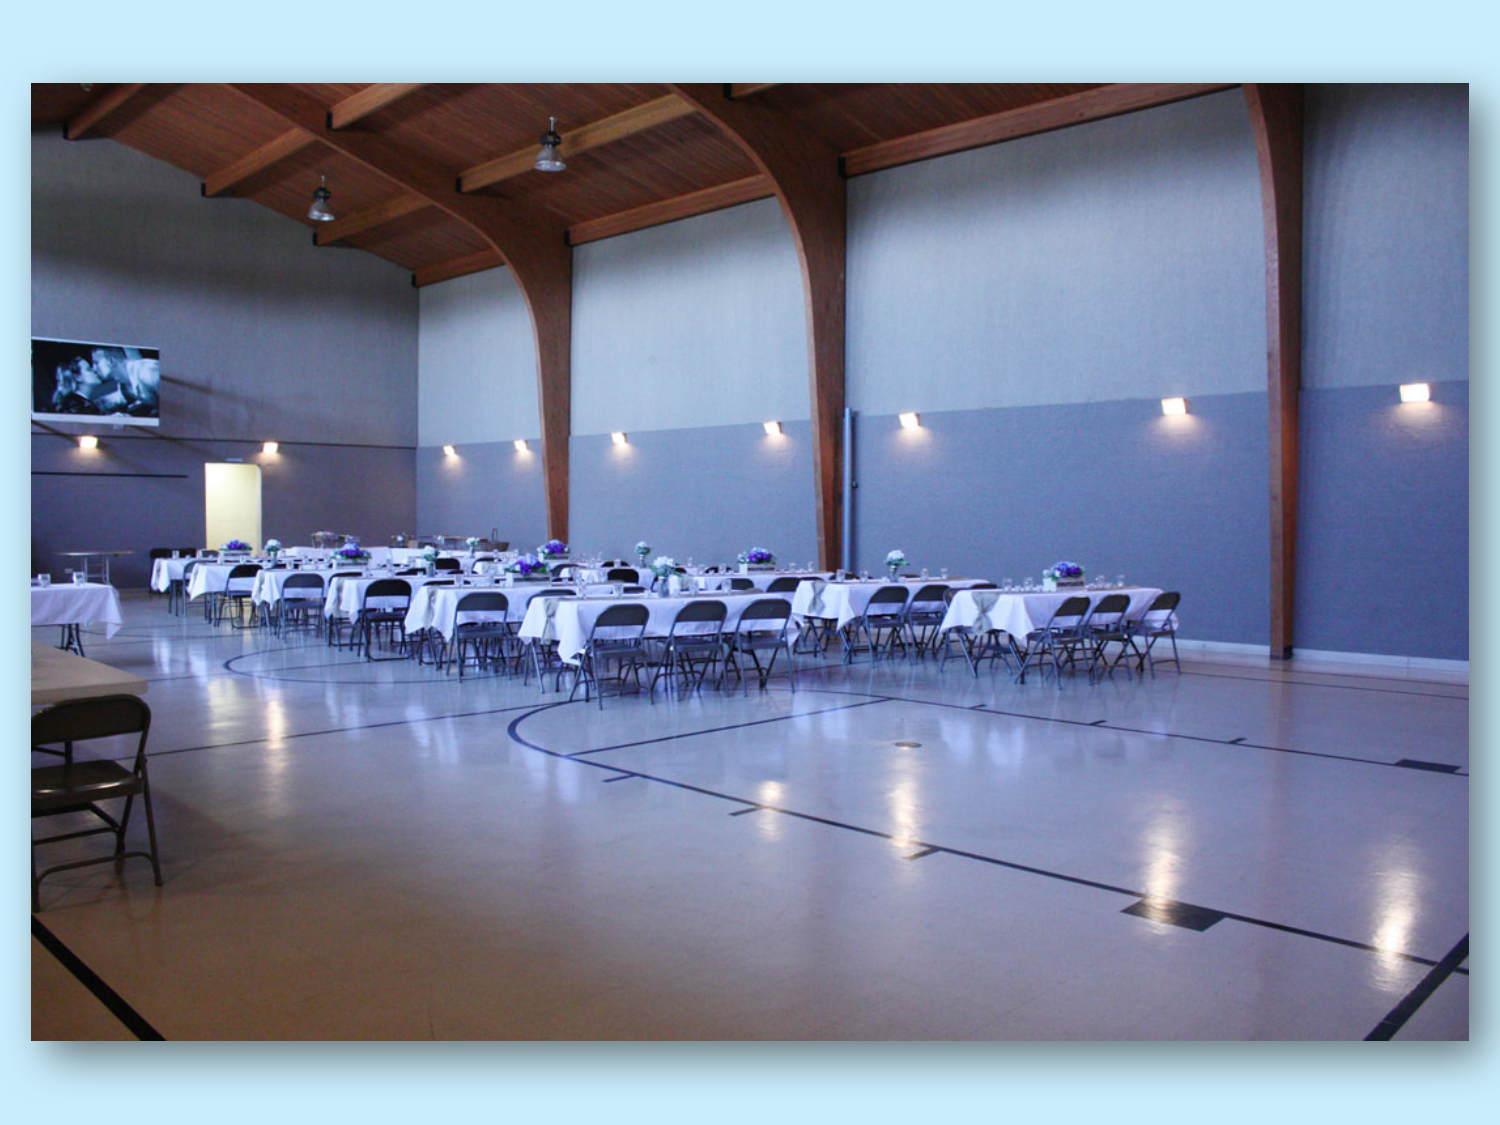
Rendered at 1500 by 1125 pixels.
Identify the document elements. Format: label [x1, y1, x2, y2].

picture [31, 83, 1469, 1042]
